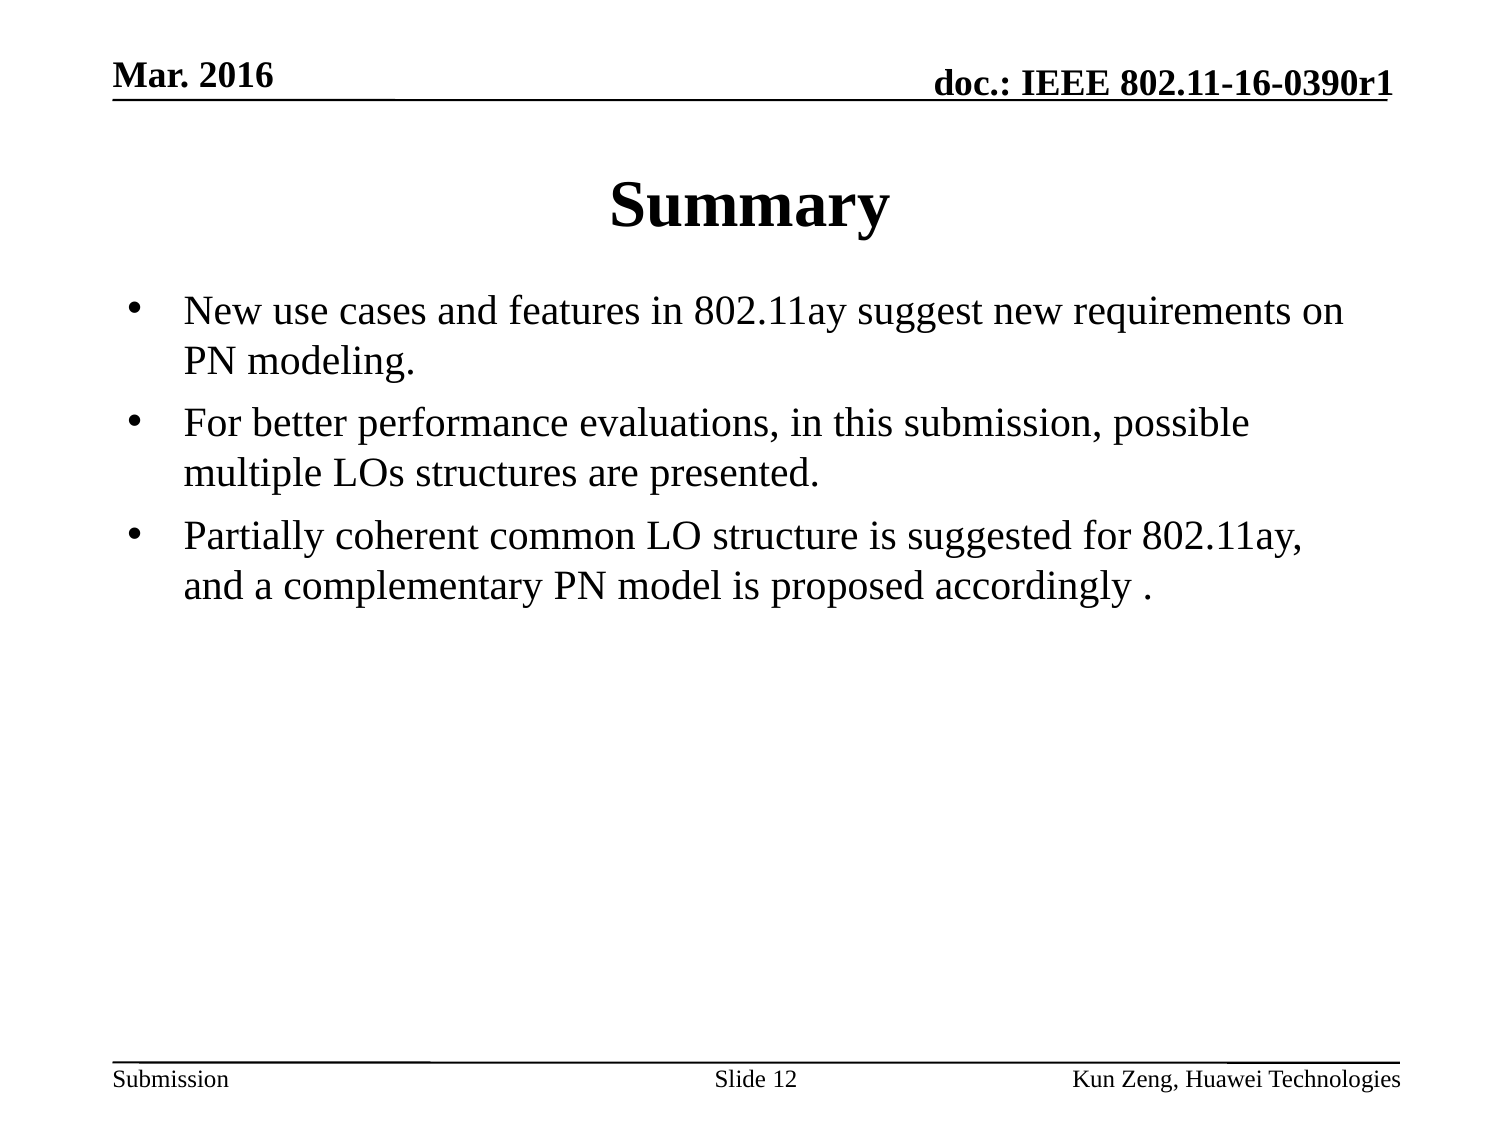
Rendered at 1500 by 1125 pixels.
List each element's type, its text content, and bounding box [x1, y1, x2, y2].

slide_number Slide 12 [712, 1063, 800, 1123]
title Summary [112, 112, 1388, 274]
text_box Mar. 2016 [112, 49, 491, 95]
footer Kun Zeng, Huawei Technologies [902, 1061, 1402, 1093]
list New use cases and features in 802.11ay suggest new requirements on PN modeling. For better performance evaluations, in this submission, possible multiple LOs structures are presented. Partially coherent common LO structure is suggested for 802.11ay, and a complementary PN model is proposed accordingly . [111, 274, 1389, 1063]
